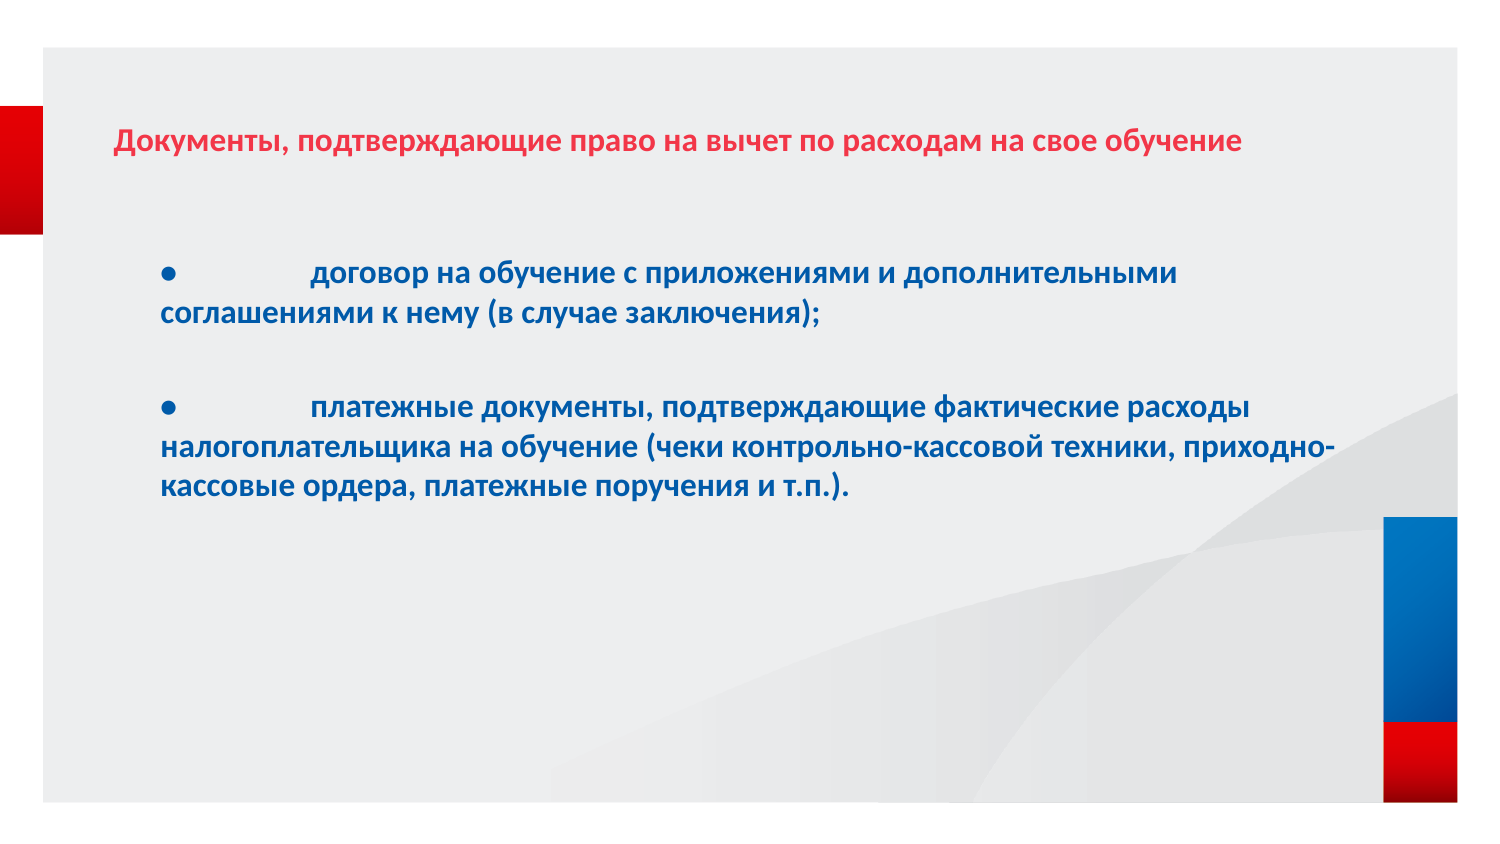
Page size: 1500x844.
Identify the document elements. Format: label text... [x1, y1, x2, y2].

list • договор на обучение с приложениями и дополнительными соглашениями к нему (в случае заключения); • платежные документы, подтверждающие фактические расходы налогоплательщика на обучение (чеки контрольно-кассовой техники, приходно-кассовые ордера, платежные поручения и т.п.). [100, 197, 1353, 773]
picture [0, 0, 1500, 844]
title Документы, подтверждающие право на вычет по расходам на свое обучение [100, 91, 1353, 186]
